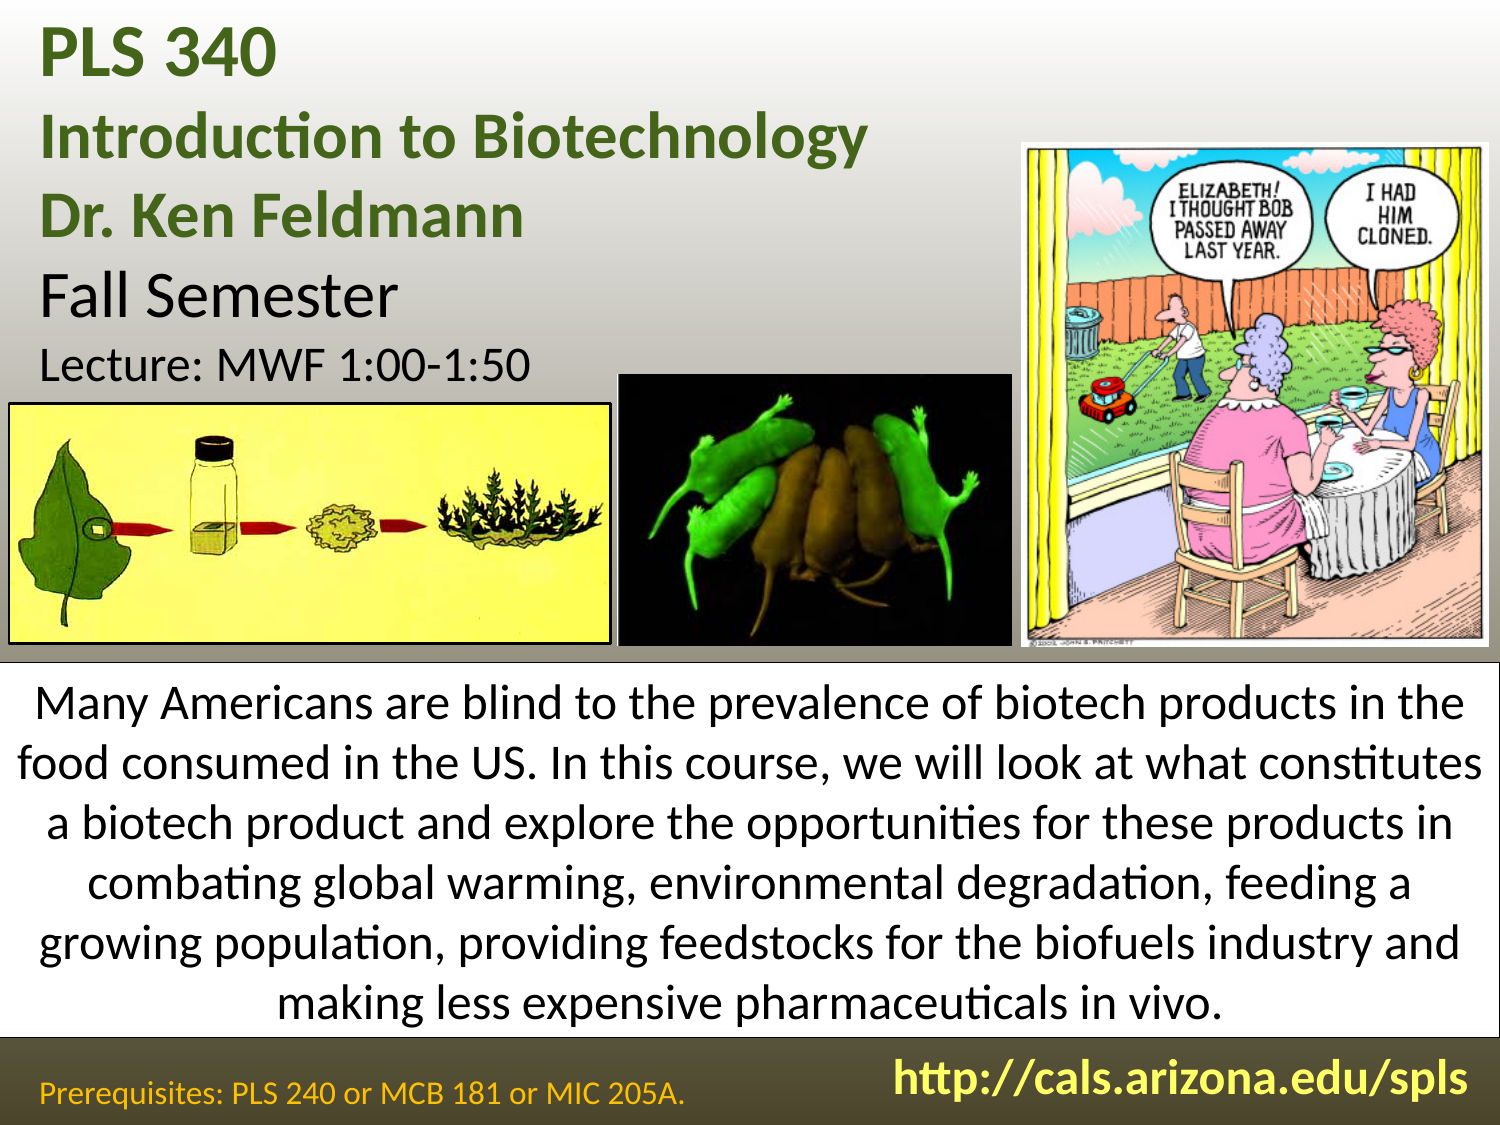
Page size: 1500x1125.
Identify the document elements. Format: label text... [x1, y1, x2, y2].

picture [10, 404, 610, 643]
picture [1020, 141, 1489, 648]
text_box Many Americans are blind to the prevalence of biotech products in the food consumed in the US. In this course, we will look at what constitutes a biotech product and explore the opportunities for these products in combating global warming, environmental degradation, feeding a growing population, providing feedstocks for the biofuels industry and making less expensive pharmaceuticals in vivo. [0, 662, 1500, 1038]
text_box PLS 340 Introduction to Biotechnology Dr. Ken Feldmann Fall Semester Lecture: MWF 1:00-1:50 Prerequisites: PLS 240 or MCB 181 or MIC 205A. [24, 0, 962, 402]
text_box PLS 340 Introduction to Biotechnology Dr. Ken Feldmann Fall Semester Lecture: MWF 1:00-1:50 Prerequisites: PLS 240 or MCB 181 or MIC 205A. [24, 1038, 962, 1119]
text_box PLS 340 Introduction to Biotechnology Dr. Ken Feldmann Fall Semester Lecture: MWF 1:00-1:50 Prerequisites: PLS 240 or MCB 181 or MIC 205A. [24, 651, 962, 662]
picture [616, 374, 1012, 646]
text_box http://cals.arizona.edu/spls [877, 1037, 1484, 1113]
